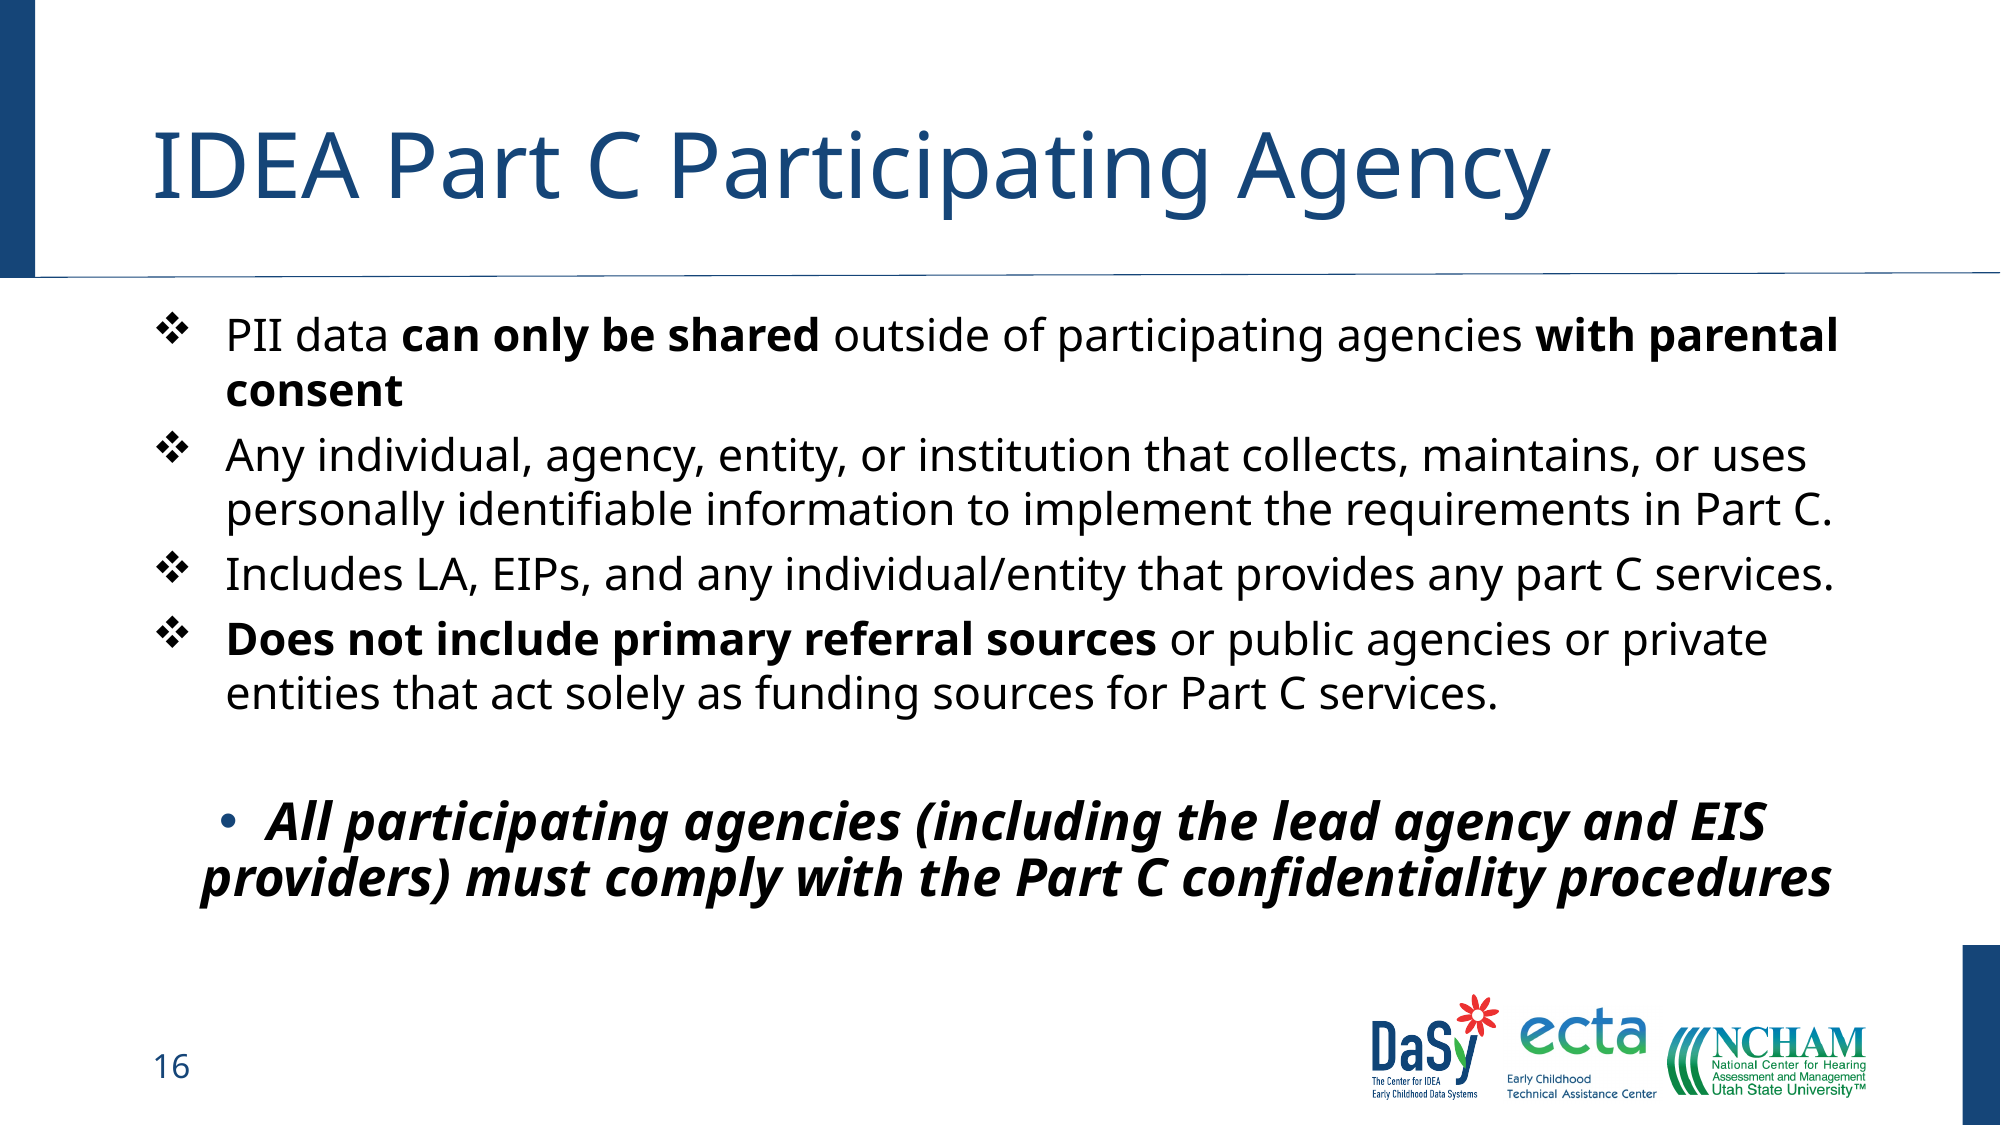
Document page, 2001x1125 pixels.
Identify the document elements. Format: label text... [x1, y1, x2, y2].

picture [1503, 1014, 1663, 1104]
list PII data can only be shared outside of participating agencies with parental consent Any individual, agency, entity, or institution that collects, maintains, or uses personally identifiable information to implement the requirements in Part C. Includes LA, EIPs, and any individual/entity that provides any part C services. Does not include primary referral sources or public agencies or private entities that act solely as funding sources for Part C services. All participating agencies (including the lead agency and EIS providers) must comply with the Part C confidentiality procedures [137, 299, 1863, 1014]
picture [1667, 1026, 1866, 1098]
title IDEA Part C Participating Agency [137, 59, 1863, 278]
picture [1372, 1014, 1499, 1100]
